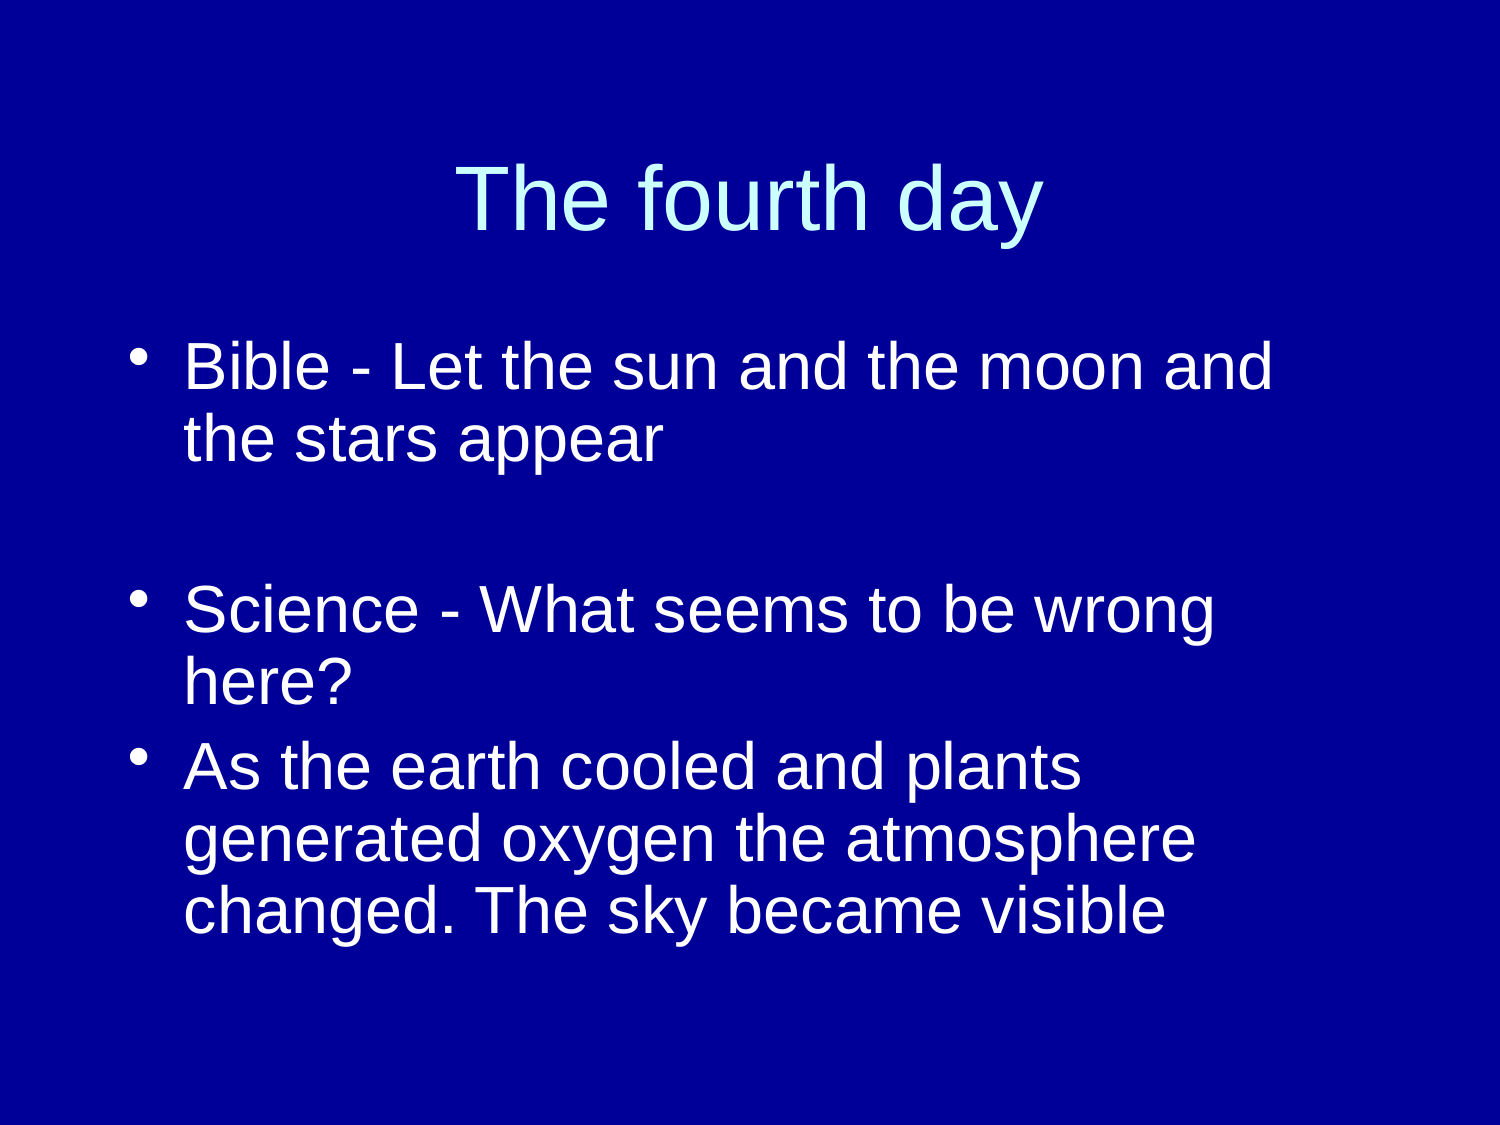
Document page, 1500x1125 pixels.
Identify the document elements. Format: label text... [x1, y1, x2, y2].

title The fourth day [112, 99, 1388, 288]
list Bible - Let the sun and the moon and the stars appear Science - What seems to be wrong here? As the earth cooled and plants generated oxygen the atmosphere changed. The sky became visible [112, 324, 1388, 1001]
